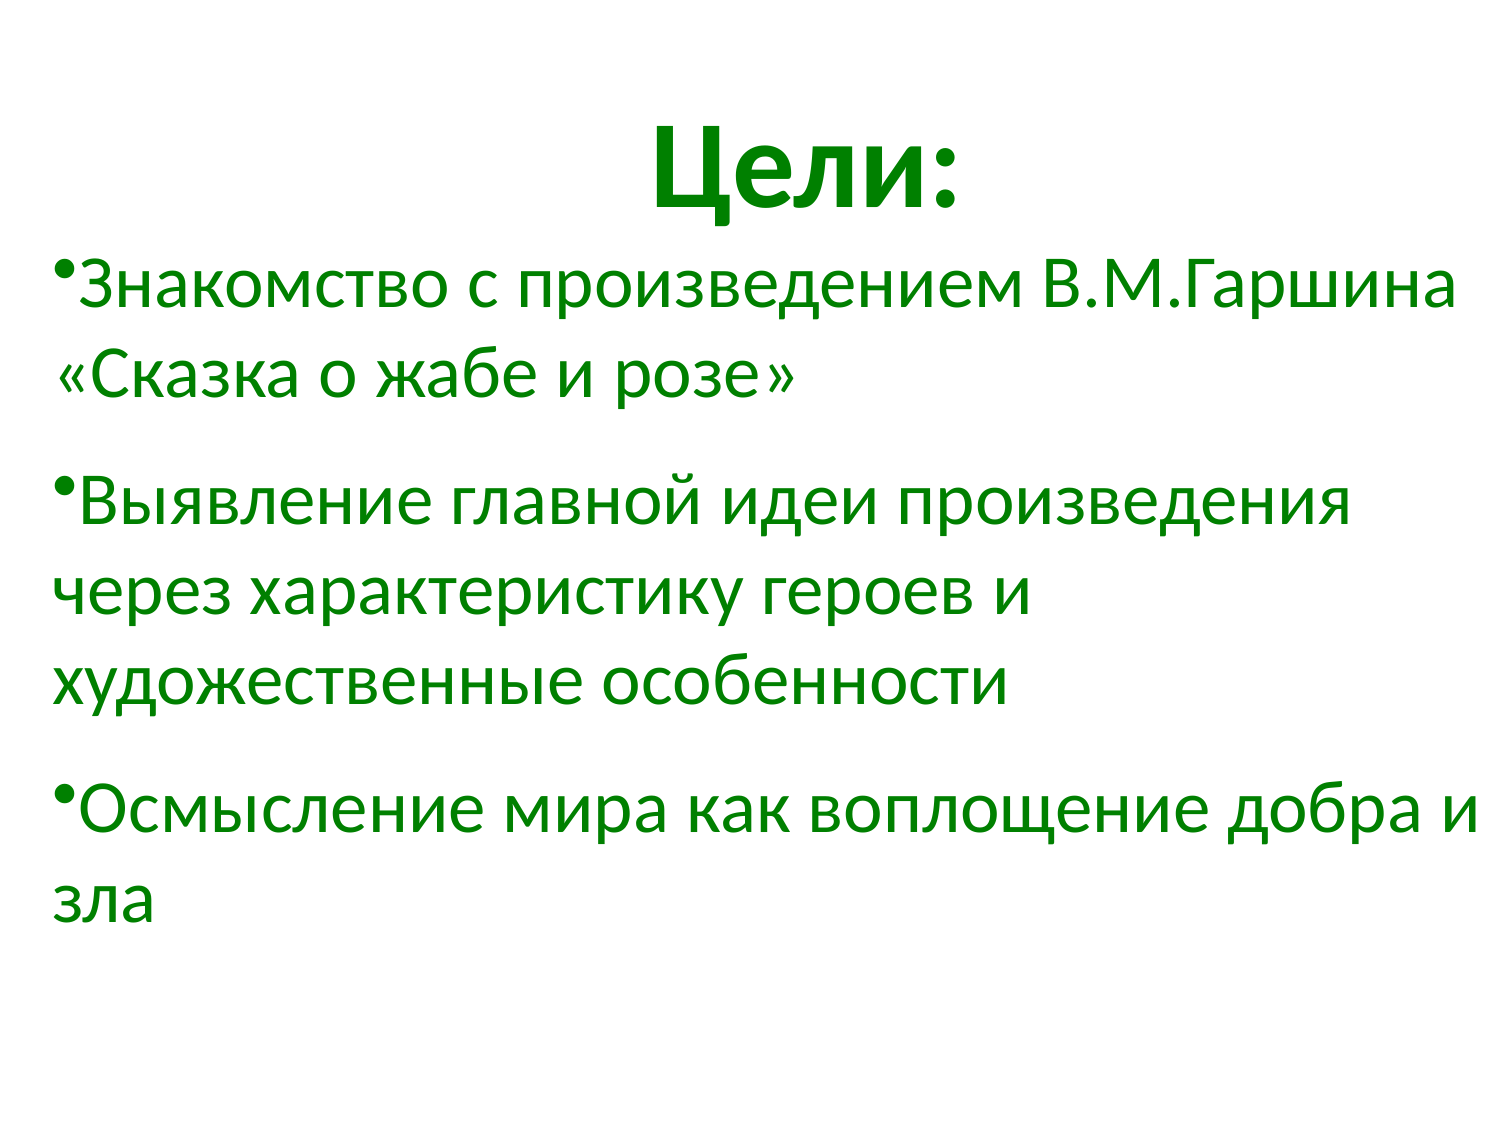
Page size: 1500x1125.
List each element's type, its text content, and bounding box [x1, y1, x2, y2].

text_box Знакомство с произведением В.М.Гаршина «Сказка о жабе и розе» Выявление главной идеи произведения через характеристику героев и художественные особенности Осмысление мира как воплощение добра и зла [37, 224, 1500, 945]
text_box Цели: [636, 74, 978, 224]
